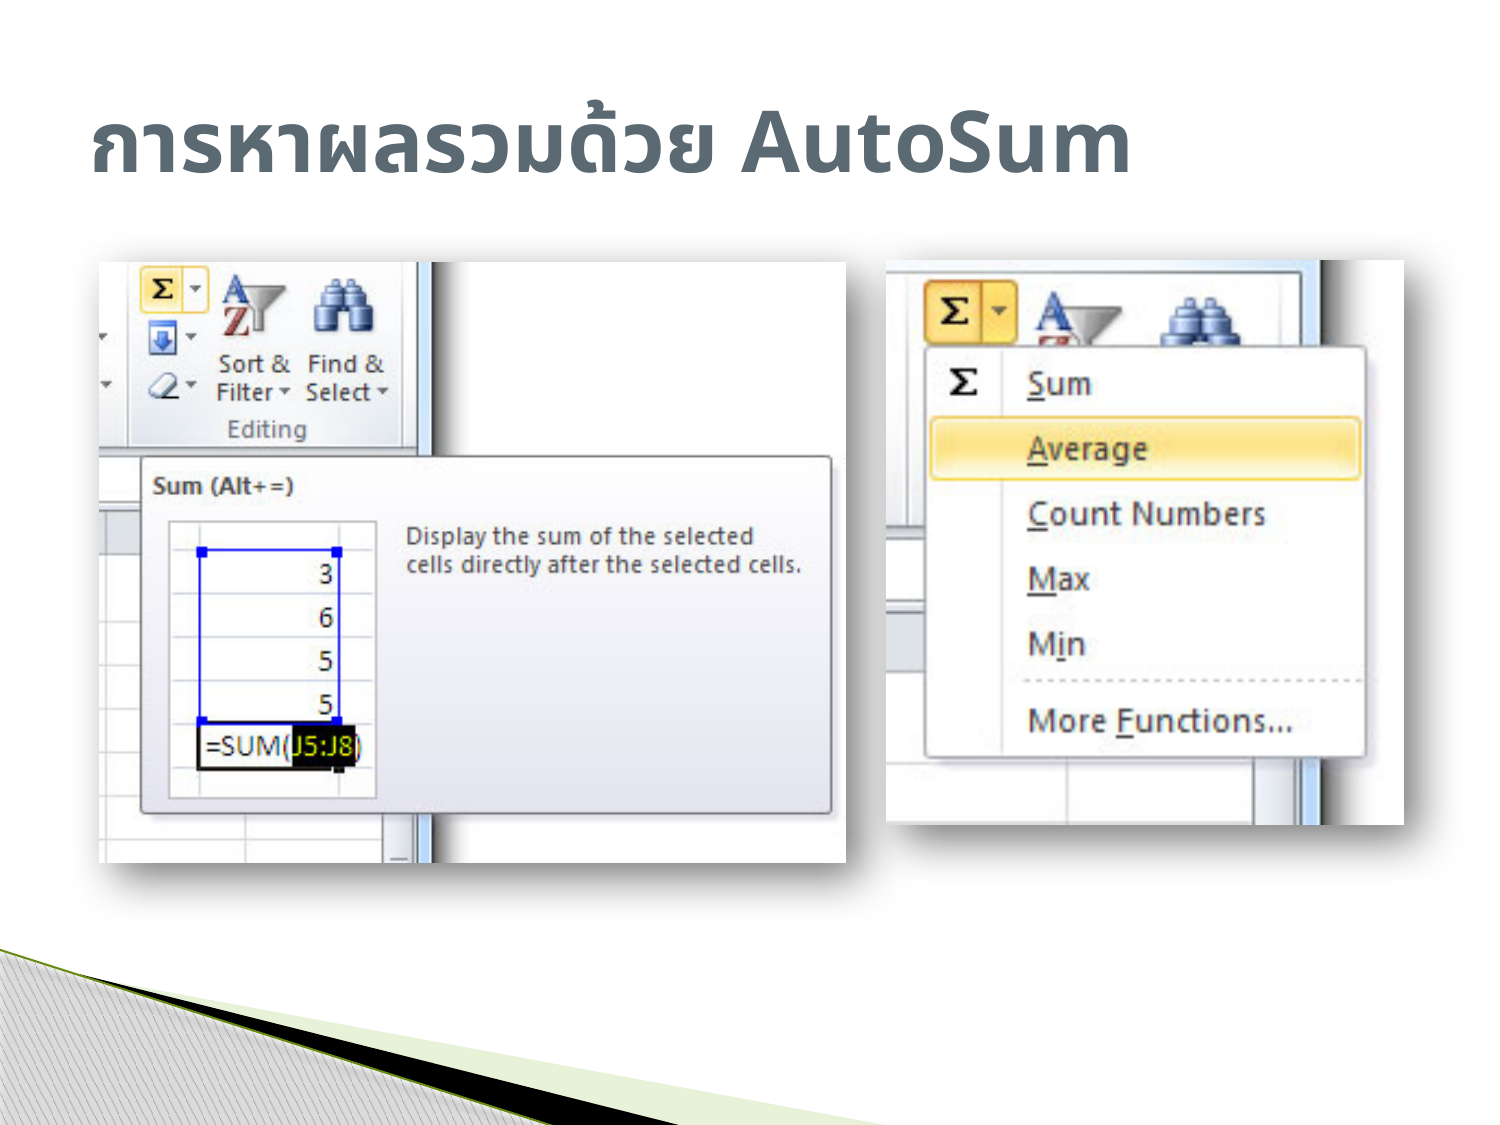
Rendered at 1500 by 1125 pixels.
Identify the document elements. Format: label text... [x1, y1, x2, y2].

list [99, 262, 846, 863]
title การหาผลรวมด้วย AutoSum [75, 45, 1425, 233]
picture [886, 260, 1404, 826]
